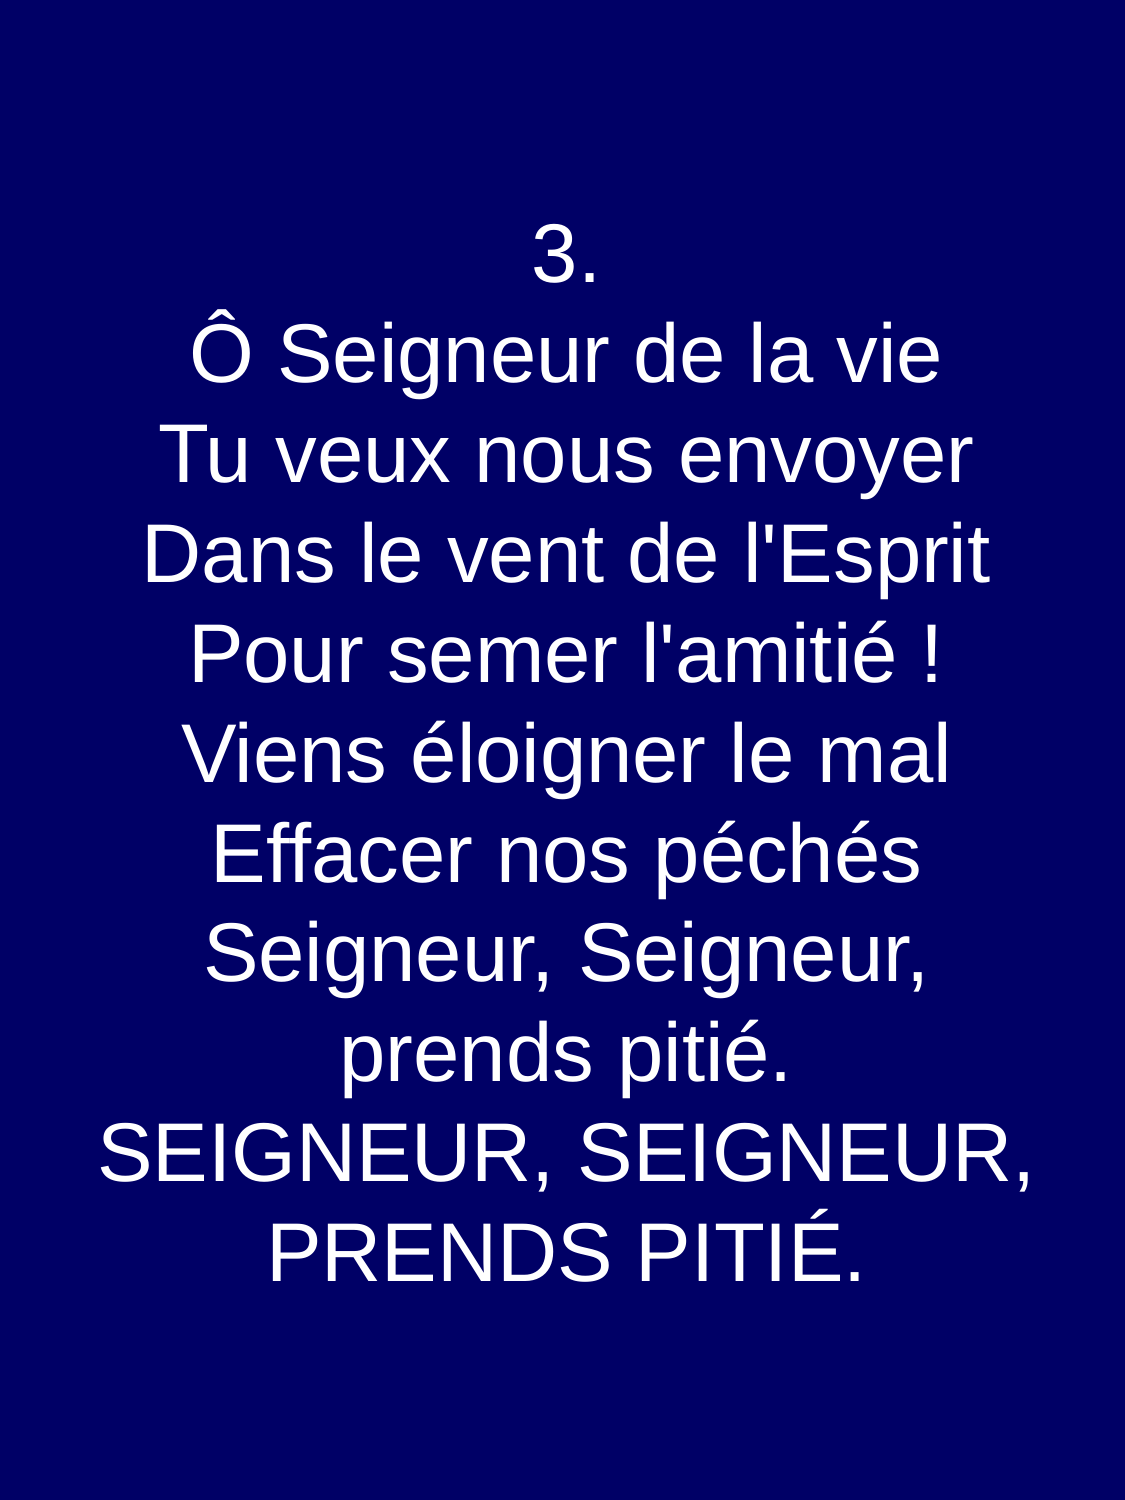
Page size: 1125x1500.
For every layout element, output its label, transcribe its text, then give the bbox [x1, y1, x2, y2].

text_box 3. Ô Seigneur de la vie Tu veux nous envoyer Dans le vent de l'Esprit Pour semer l'amitié ! Viens éloigner le mal Effacer nos péchés Seigneur, Seigneur, prends pitié. SEIGNEUR, SEIGNEUR, PRENDS PITIÉ. [46, 47, 1087, 1406]
